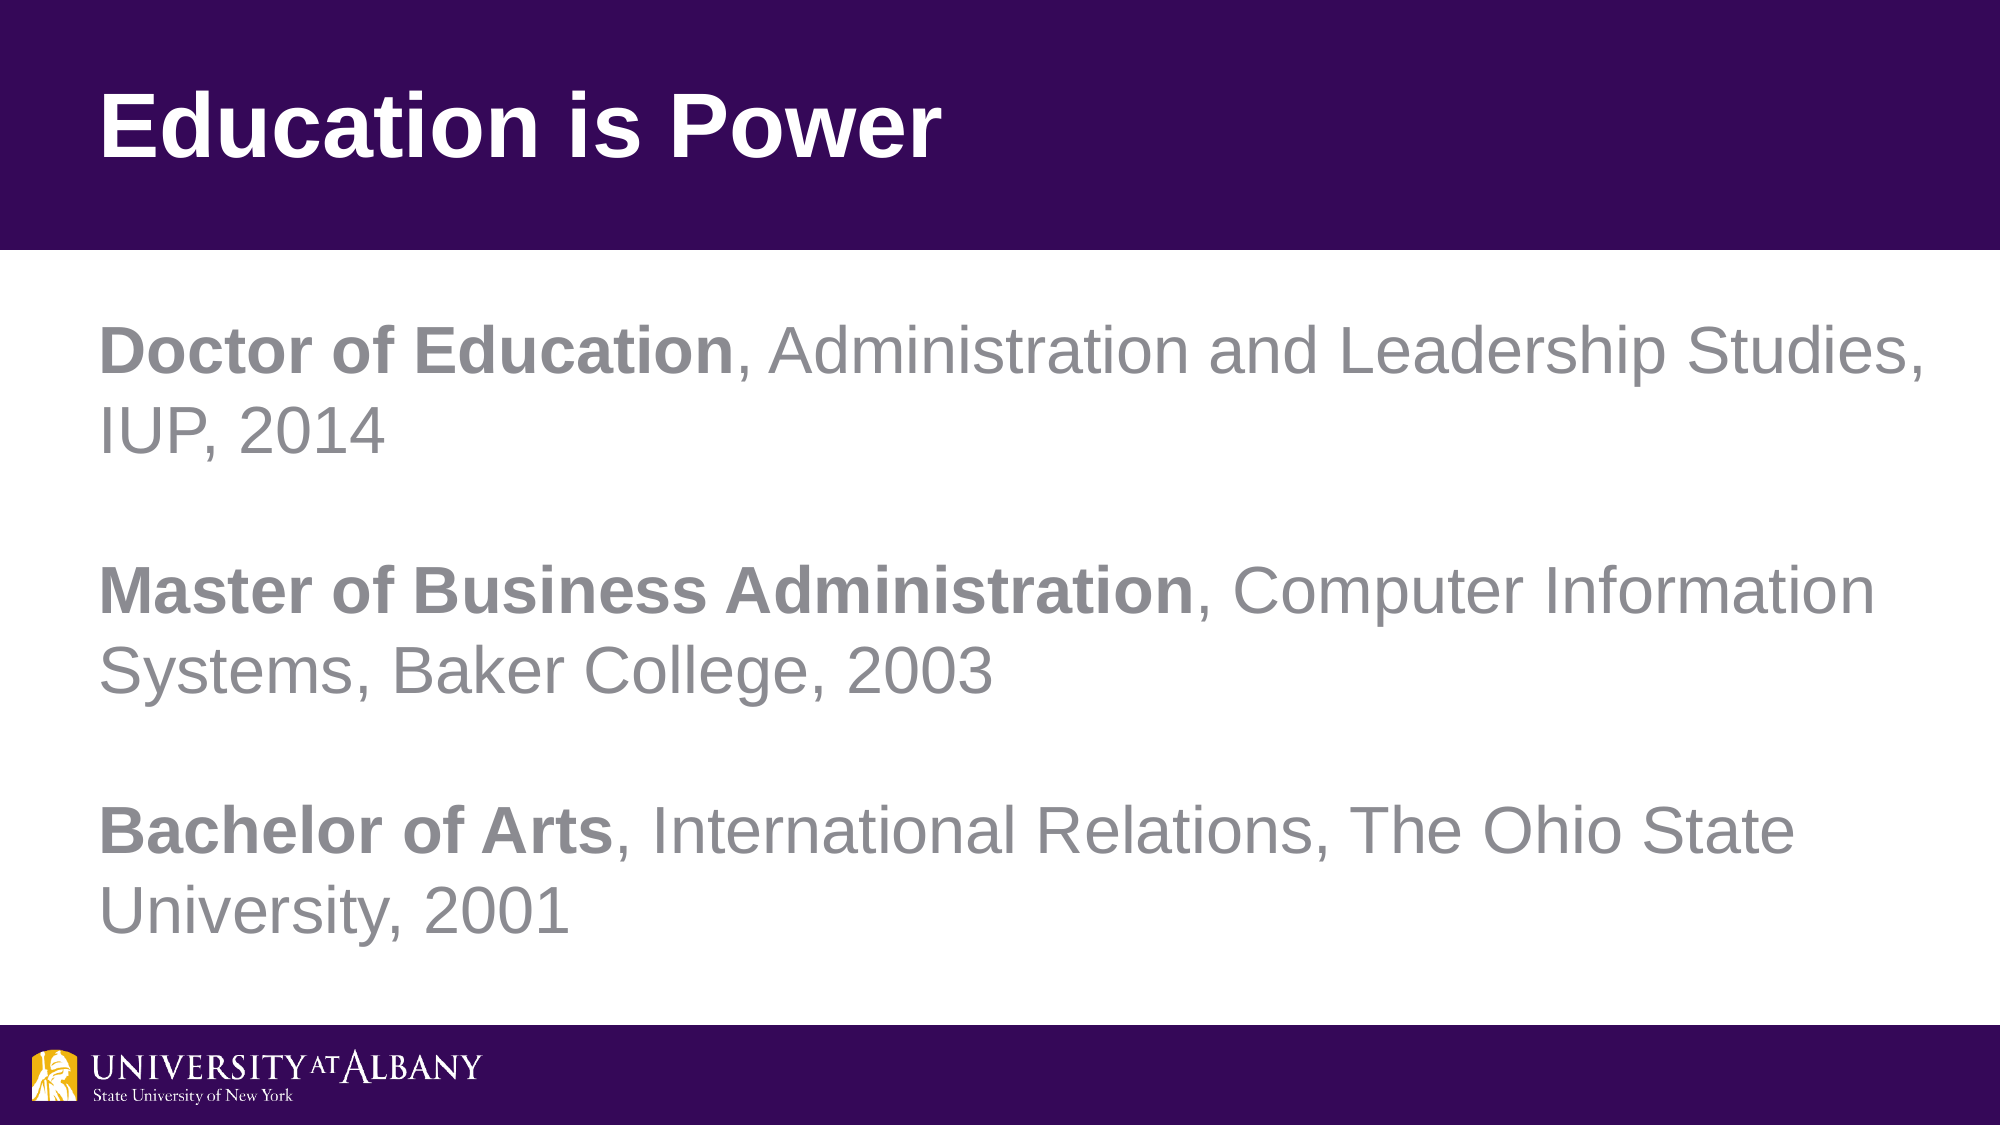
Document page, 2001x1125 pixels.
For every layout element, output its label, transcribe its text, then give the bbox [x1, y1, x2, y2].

subtitle Doctor of Education, Administration and Leadership Studies, IUP, 2014 Master of Business Administration, Computer Information Systems, Baker College, 2003 Bachelor of Arts, International Relations, The Ohio State University, 2001 [83, 300, 1954, 1001]
picture [32, 1049, 483, 1105]
title Education is Power [83, 58, 2000, 300]
